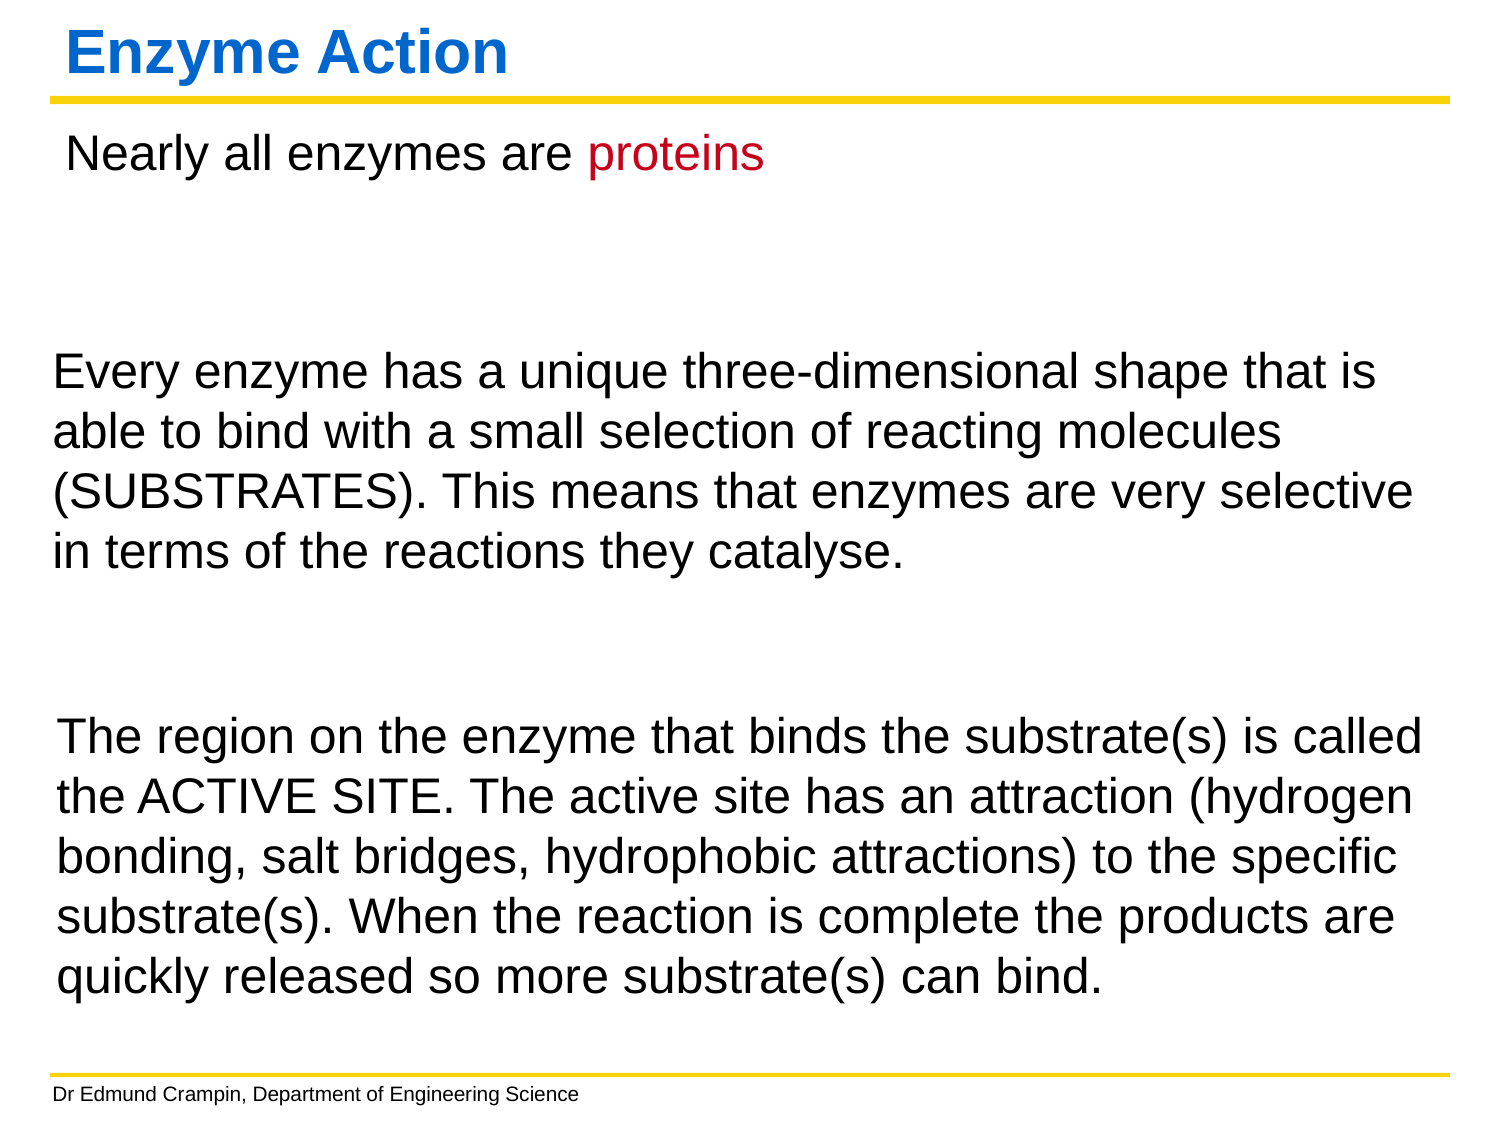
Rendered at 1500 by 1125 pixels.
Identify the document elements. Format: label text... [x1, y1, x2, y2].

text_box Every enzyme has a unique three-dimensional shape that is able to bind with a small selection of reacting molecules (SUBSTRATES). This means that enzymes are very selective in terms of the reactions they catalyse. [37, 331, 1461, 586]
text_box The region on the enzyme that binds the substrate(s) is called the ACTIVE SITE. The active site has an attraction (hydrogen bonding, salt bridges, hydrophobic attractions) to the specific substrate(s). When the reaction is complete the products are quickly released so more substrate(s) can bind. [41, 695, 1459, 1011]
title Enzyme Action [49, 12, 1451, 96]
list Nearly all enzymes are proteins [49, 112, 1451, 188]
